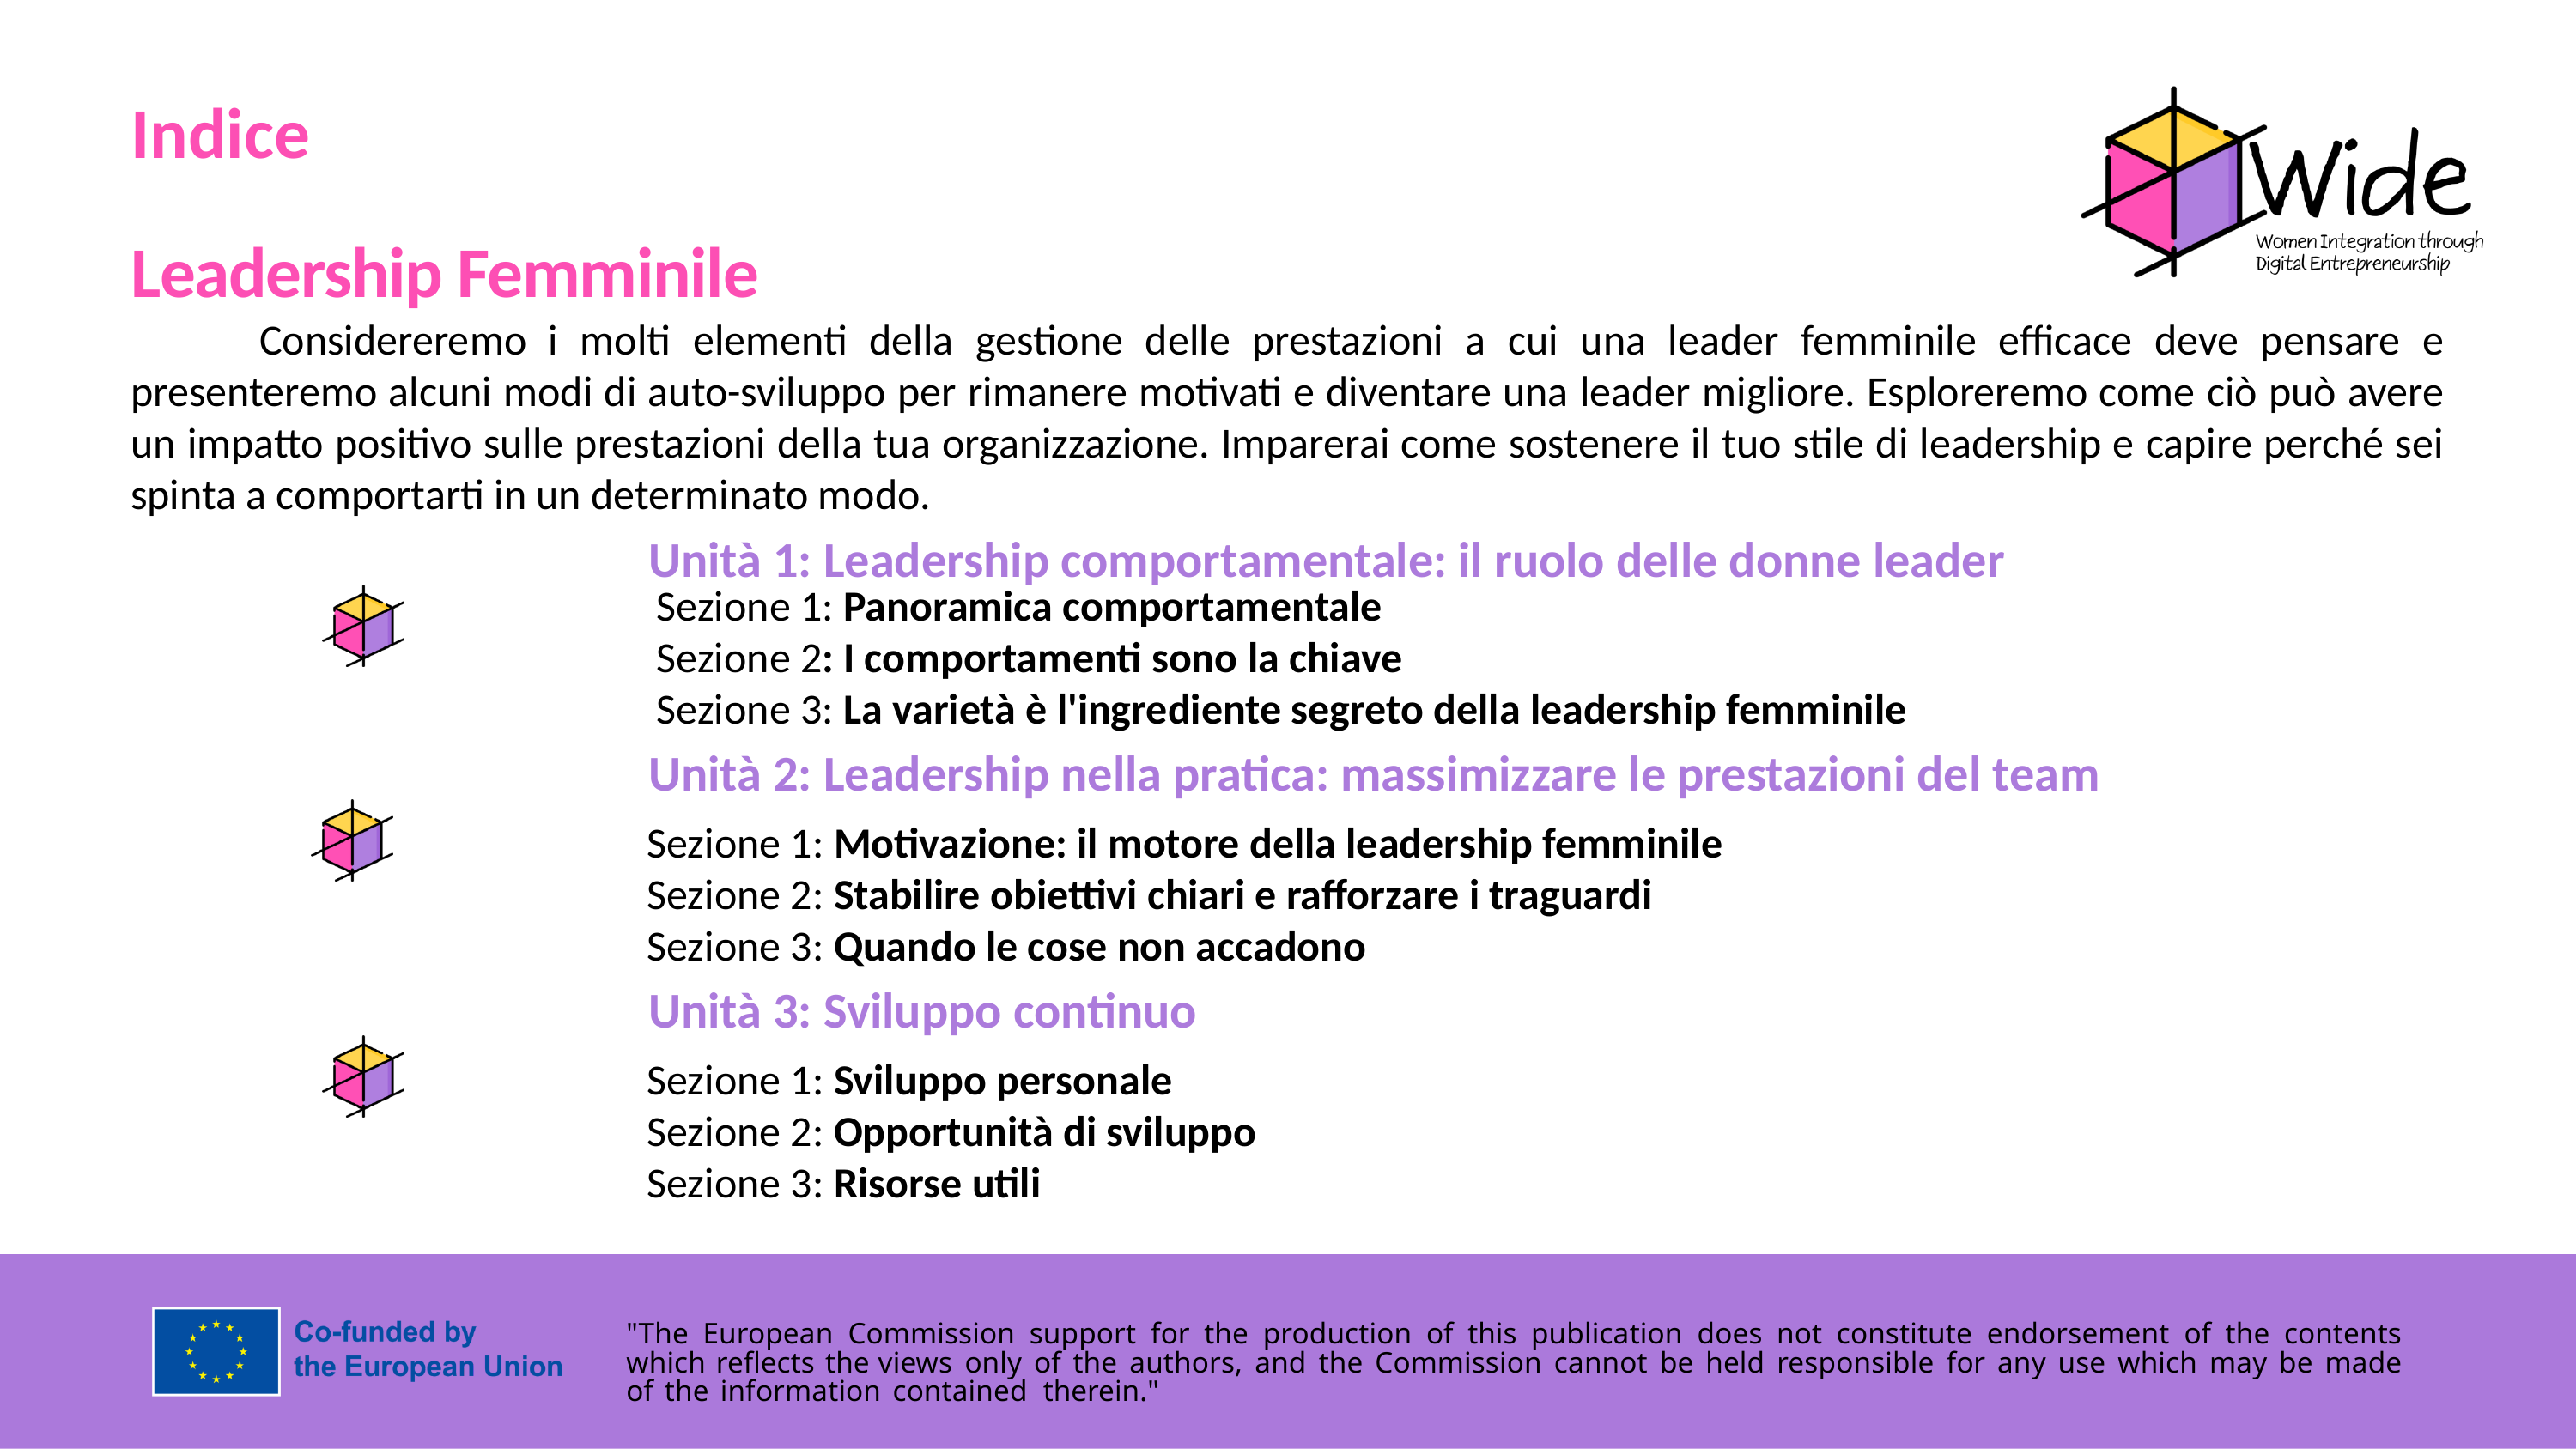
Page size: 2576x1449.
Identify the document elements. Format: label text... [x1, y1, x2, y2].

text_box Leadership Femminile Considereremo i molti elementi della gestione delle prestazioni a cui una leader femminile efficace deve pensare e presenteremo alcuni modi di auto-sviluppo per rimanere motivati e diventare una leader migliore. Esploreremo come ciò può avere un impatto positivo sulle prestazioni della tua organizzazione. Imparerai come sostenere il tuo stile di leadership e capire perché sei spinta a comportarti in un determinato modo. [118, 220, 2458, 524]
picture [2017, 27, 2552, 336]
picture [321, 1035, 404, 1118]
picture [311, 799, 393, 882]
picture [321, 585, 404, 667]
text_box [633, 520, 2426, 741]
text_box Indice [118, 80, 1451, 179]
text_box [633, 735, 2342, 971]
picture [149, 1304, 593, 1399]
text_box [633, 971, 2342, 1215]
